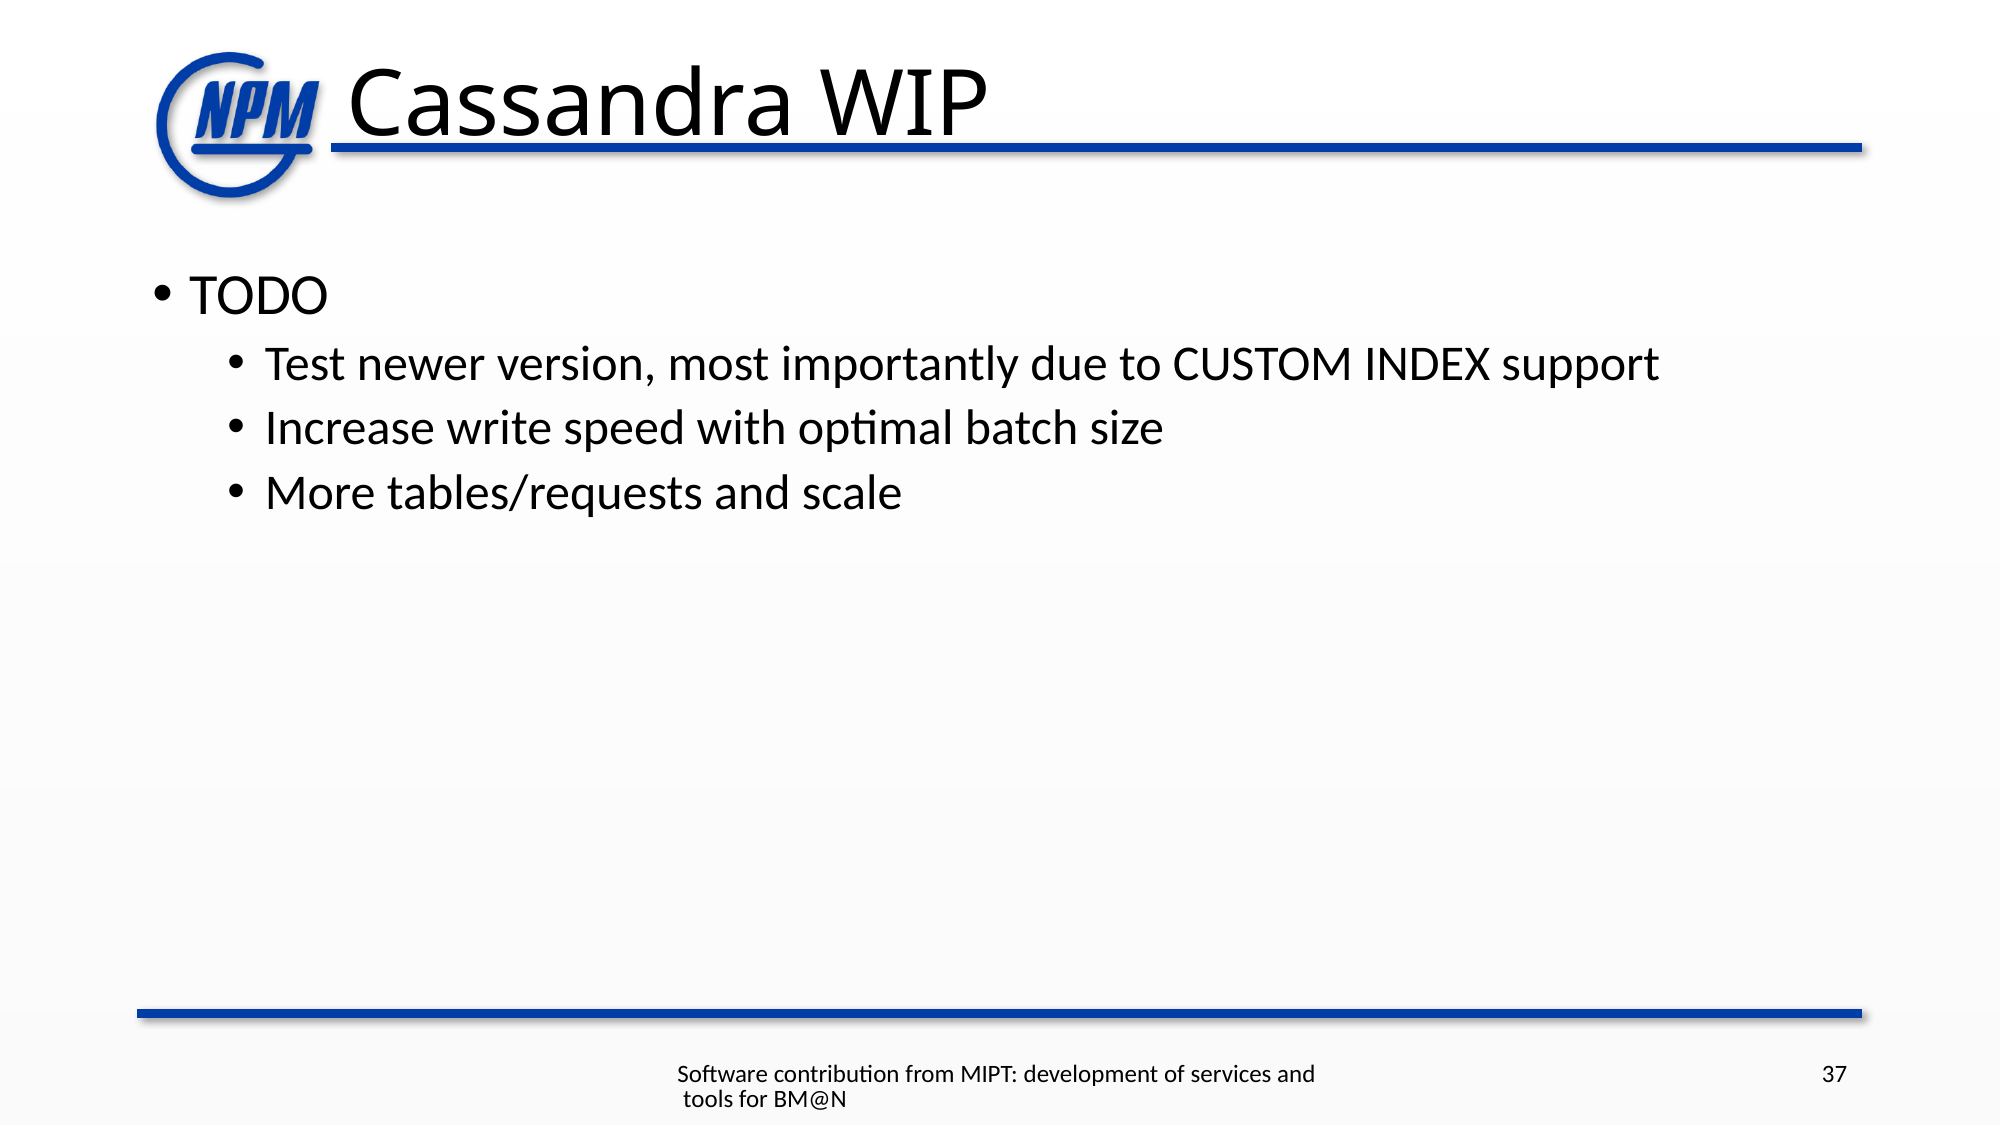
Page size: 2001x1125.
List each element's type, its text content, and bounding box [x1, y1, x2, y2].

slide_number 37 [1412, 1042, 1863, 1103]
picture [137, 36, 332, 213]
title Cassandra WIP [331, 22, 1863, 189]
list TODO Test newer version, most importantly due to CUSTOM INDEX support Increase write speed with optimal batch size More tables/requests and scale [137, 256, 1863, 1014]
footer Software contribution from MIPT: development of services and tools for BM@N [662, 1042, 1338, 1103]
